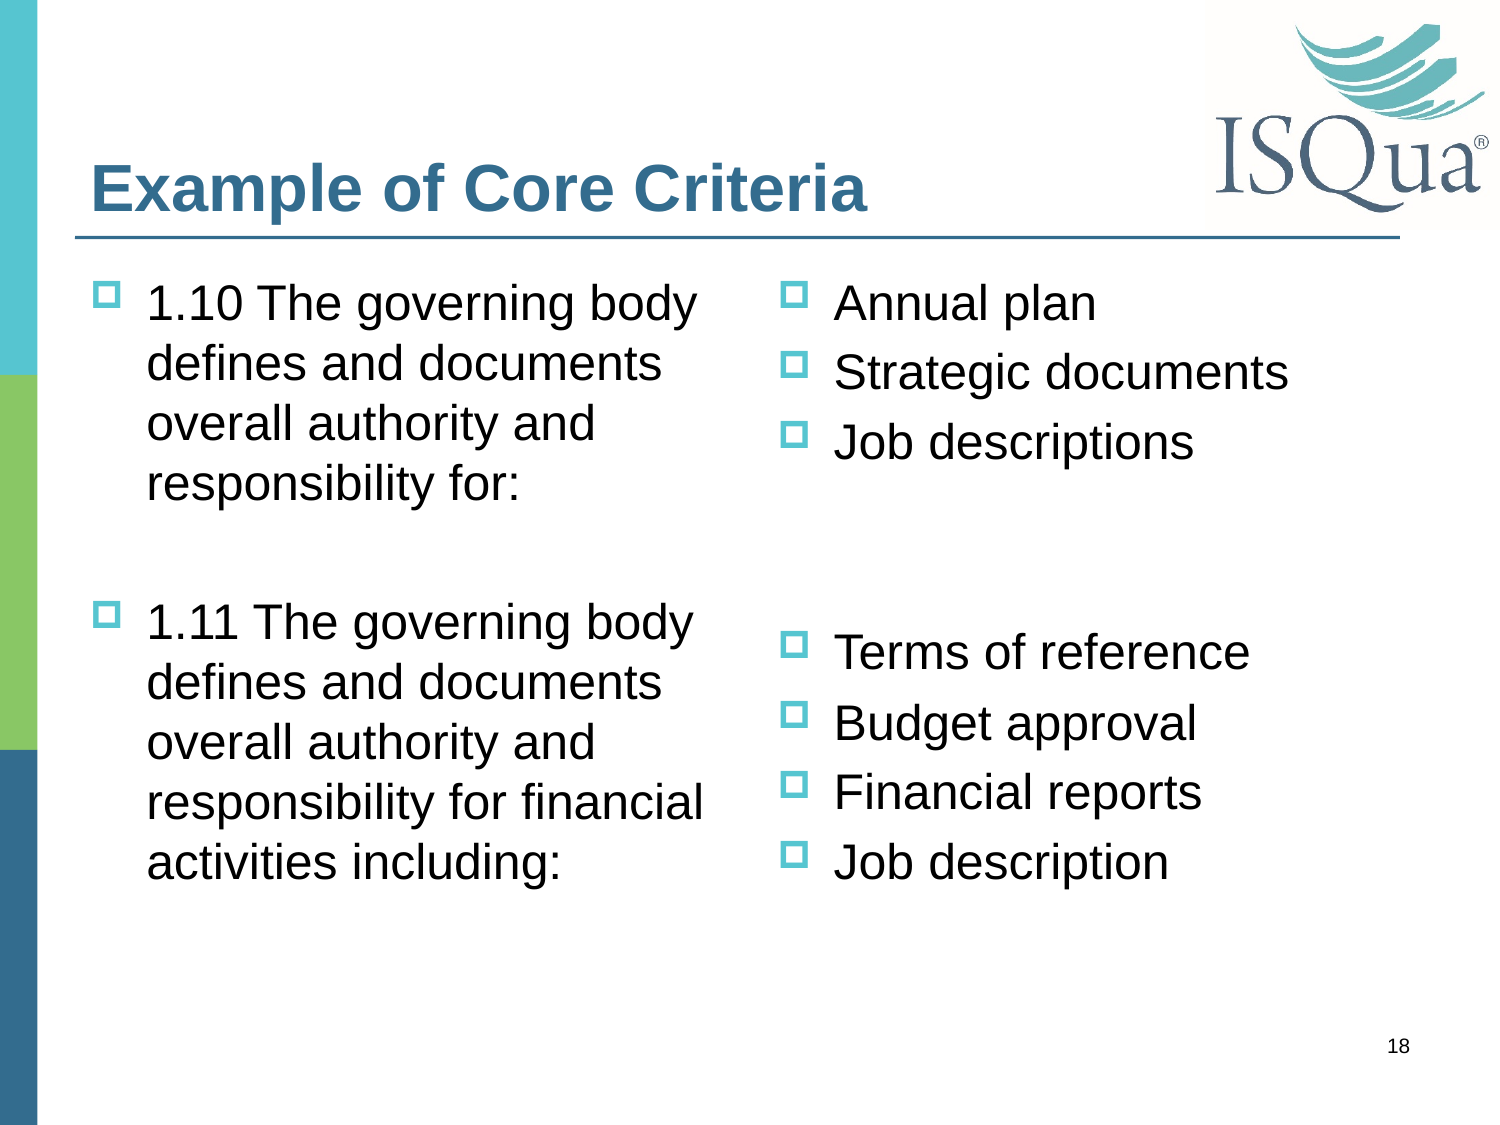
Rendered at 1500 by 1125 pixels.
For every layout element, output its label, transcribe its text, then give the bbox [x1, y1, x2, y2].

title Example of Core Criteria [75, 45, 1425, 233]
slide_number 18 [1074, 1024, 1426, 1101]
list Annual plan Strategic documents Job descriptions Terms of reference Budget approval Financial reports Job description [762, 262, 1425, 1006]
list 1.10 The governing body defines and documents overall authority and responsibility for: 1.11 The governing body defines and documents overall authority and responsibility for financial activities including: [75, 262, 738, 1006]
picture [1205, 0, 1500, 230]
